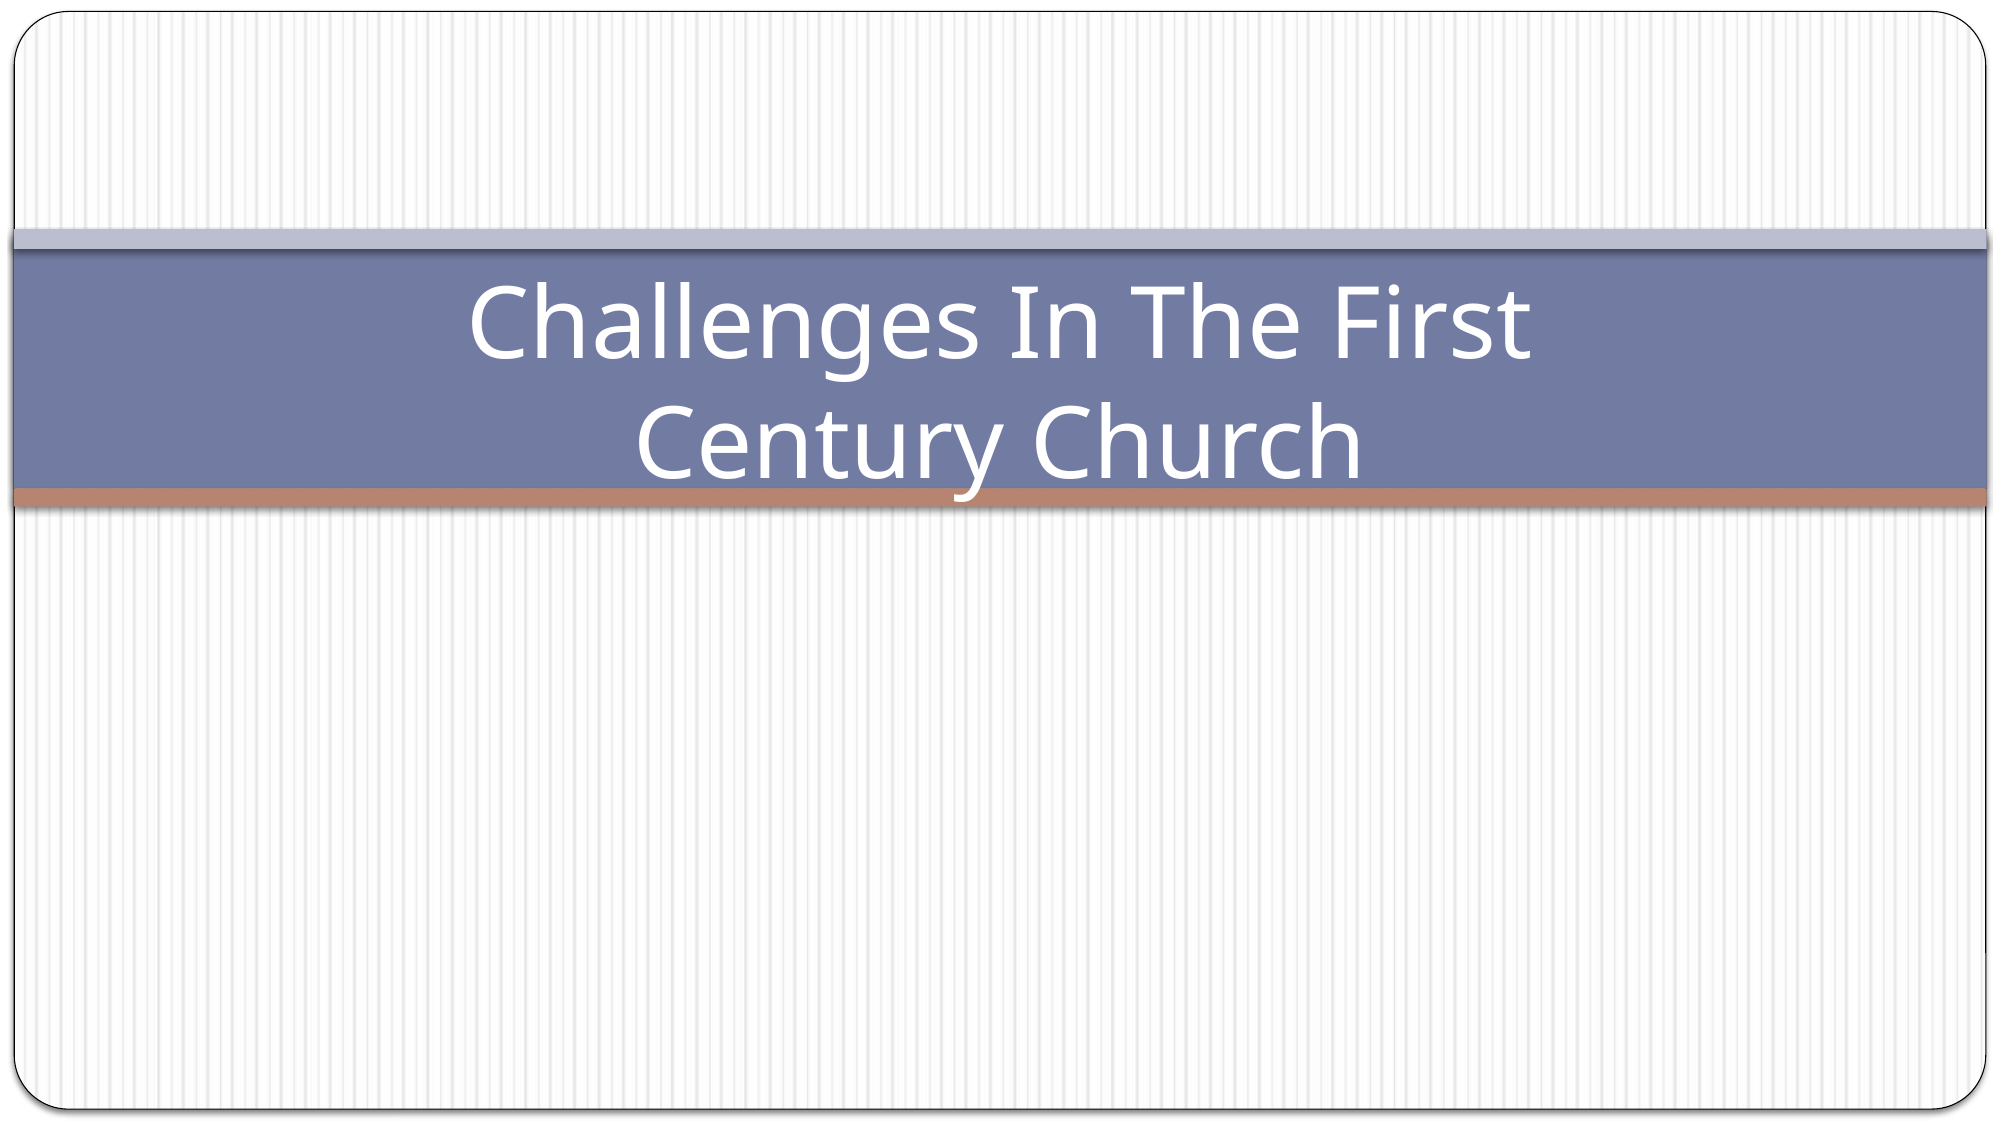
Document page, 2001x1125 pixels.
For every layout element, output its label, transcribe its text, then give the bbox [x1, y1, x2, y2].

title Challenges In The First Century Church [330, 224, 1669, 541]
picture [15, 12, 1985, 229]
picture [15, 507, 1985, 1108]
